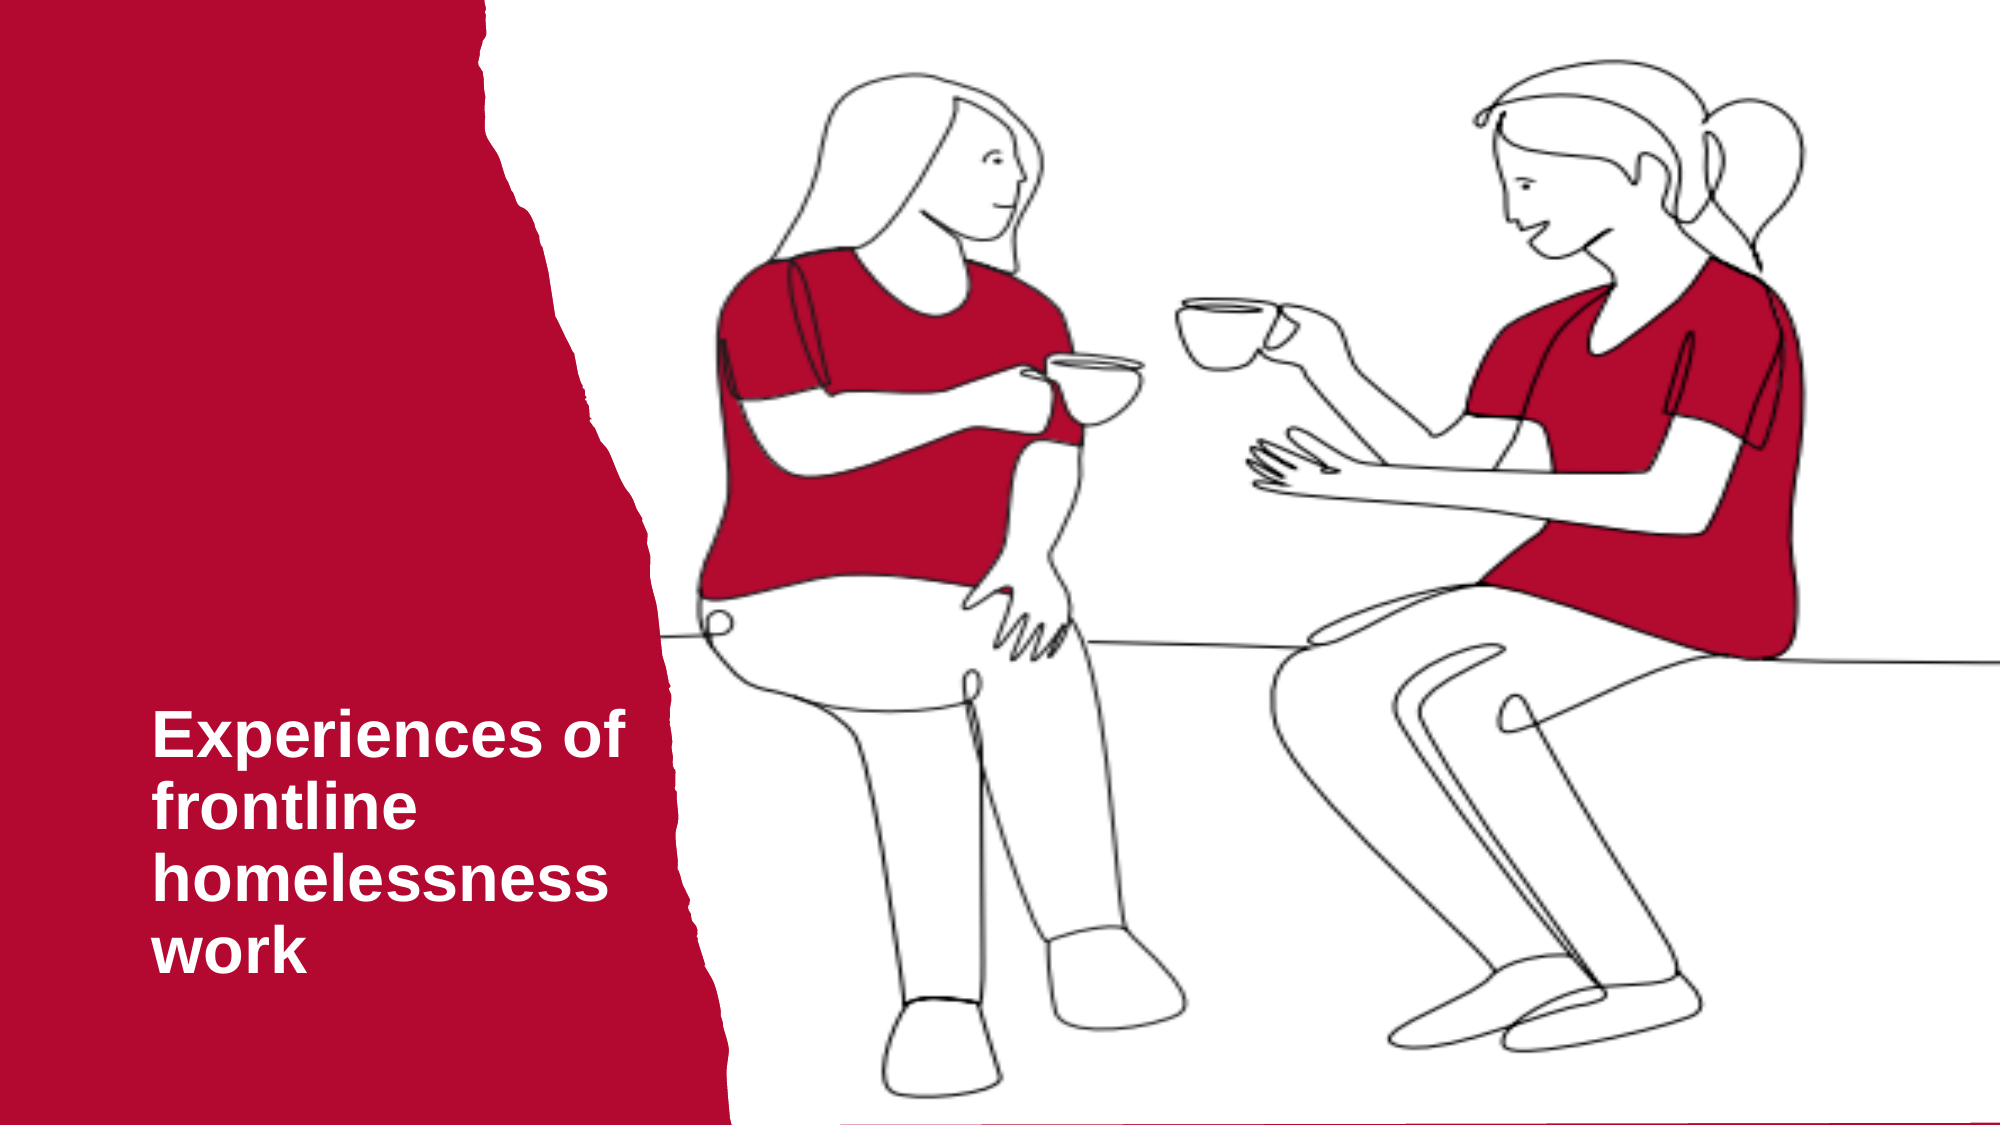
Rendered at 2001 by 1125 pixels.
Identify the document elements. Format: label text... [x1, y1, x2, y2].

title Experiences of frontline homelessness work [136, 562, 478, 996]
picture [478, 0, 2000, 1125]
